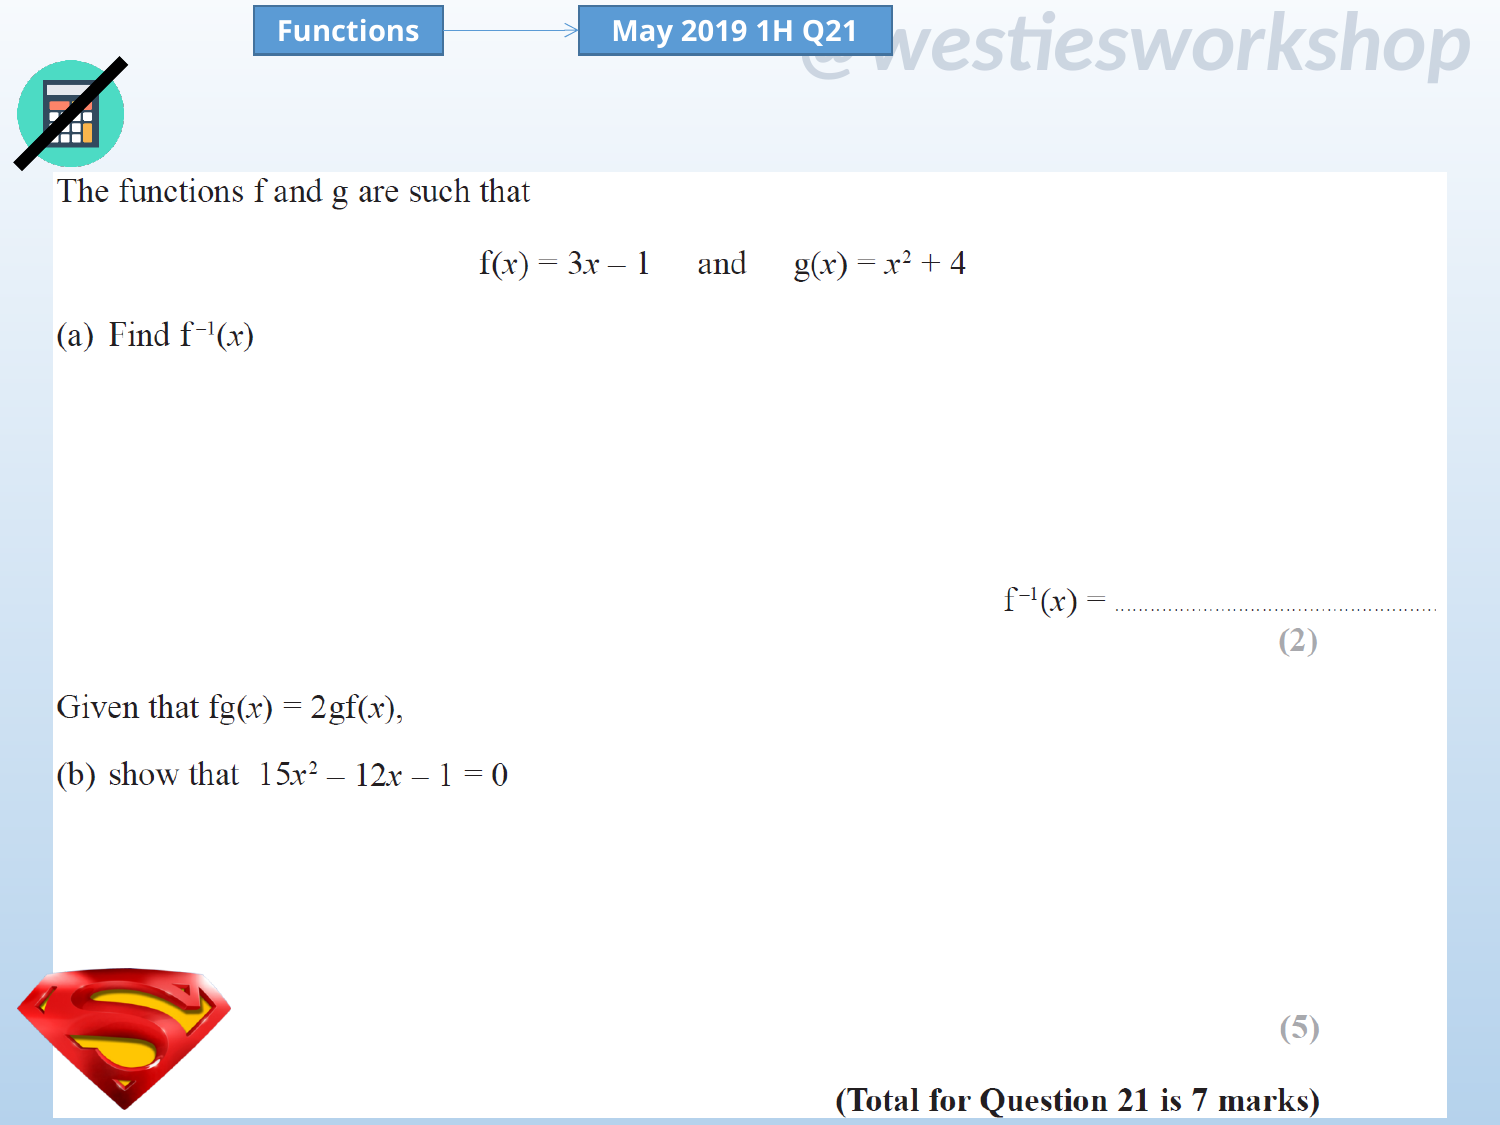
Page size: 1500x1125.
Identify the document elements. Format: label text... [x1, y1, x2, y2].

text_box May 2019 1H Q21 [578, 5, 893, 56]
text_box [17, 60, 124, 167]
text_box Functions [253, 5, 444, 56]
picture [17, 172, 1447, 1118]
